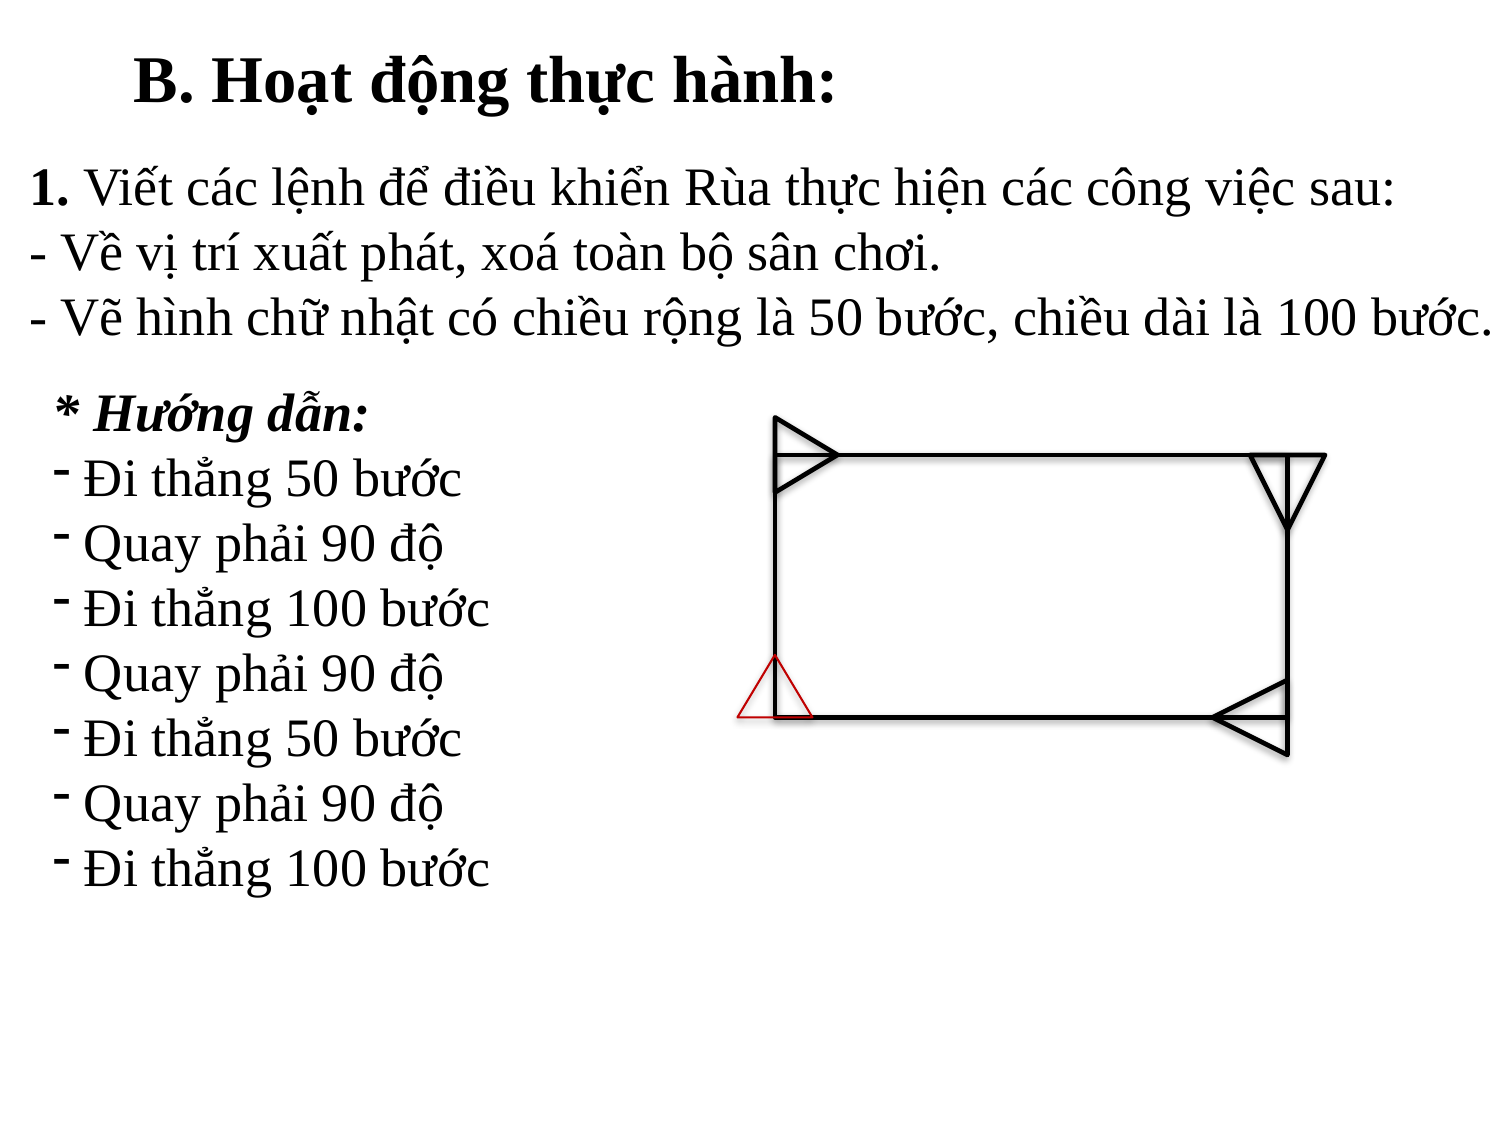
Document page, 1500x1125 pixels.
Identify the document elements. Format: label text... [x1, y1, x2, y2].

text_box B. Hoạt động thực hành: [118, 28, 1500, 123]
text_box [774, 454, 1288, 718]
text_box [774, 416, 839, 494]
text_box 1. Viết các lệnh để điều khiển Rùa thực hiện các công việc sau: - Về vị trí xuất phát, xoá toàn bộ sân chơi. - Vẽ hình chữ nhật có chiều rộng là 50 bước, chiều dài là 100 bước. [14, 144, 1500, 354]
text_box [1249, 454, 1326, 531]
text_box * Hướng dẫn: Đi thẳng 50 bước Quay phải 90 độ Đi thẳng 100 bước Quay phải 90 độ Đi thẳng 50 bước Quay phải 90 độ Đi thẳng 100 bước [37, 370, 663, 905]
text_box [1211, 679, 1289, 756]
text_box [736, 654, 814, 719]
